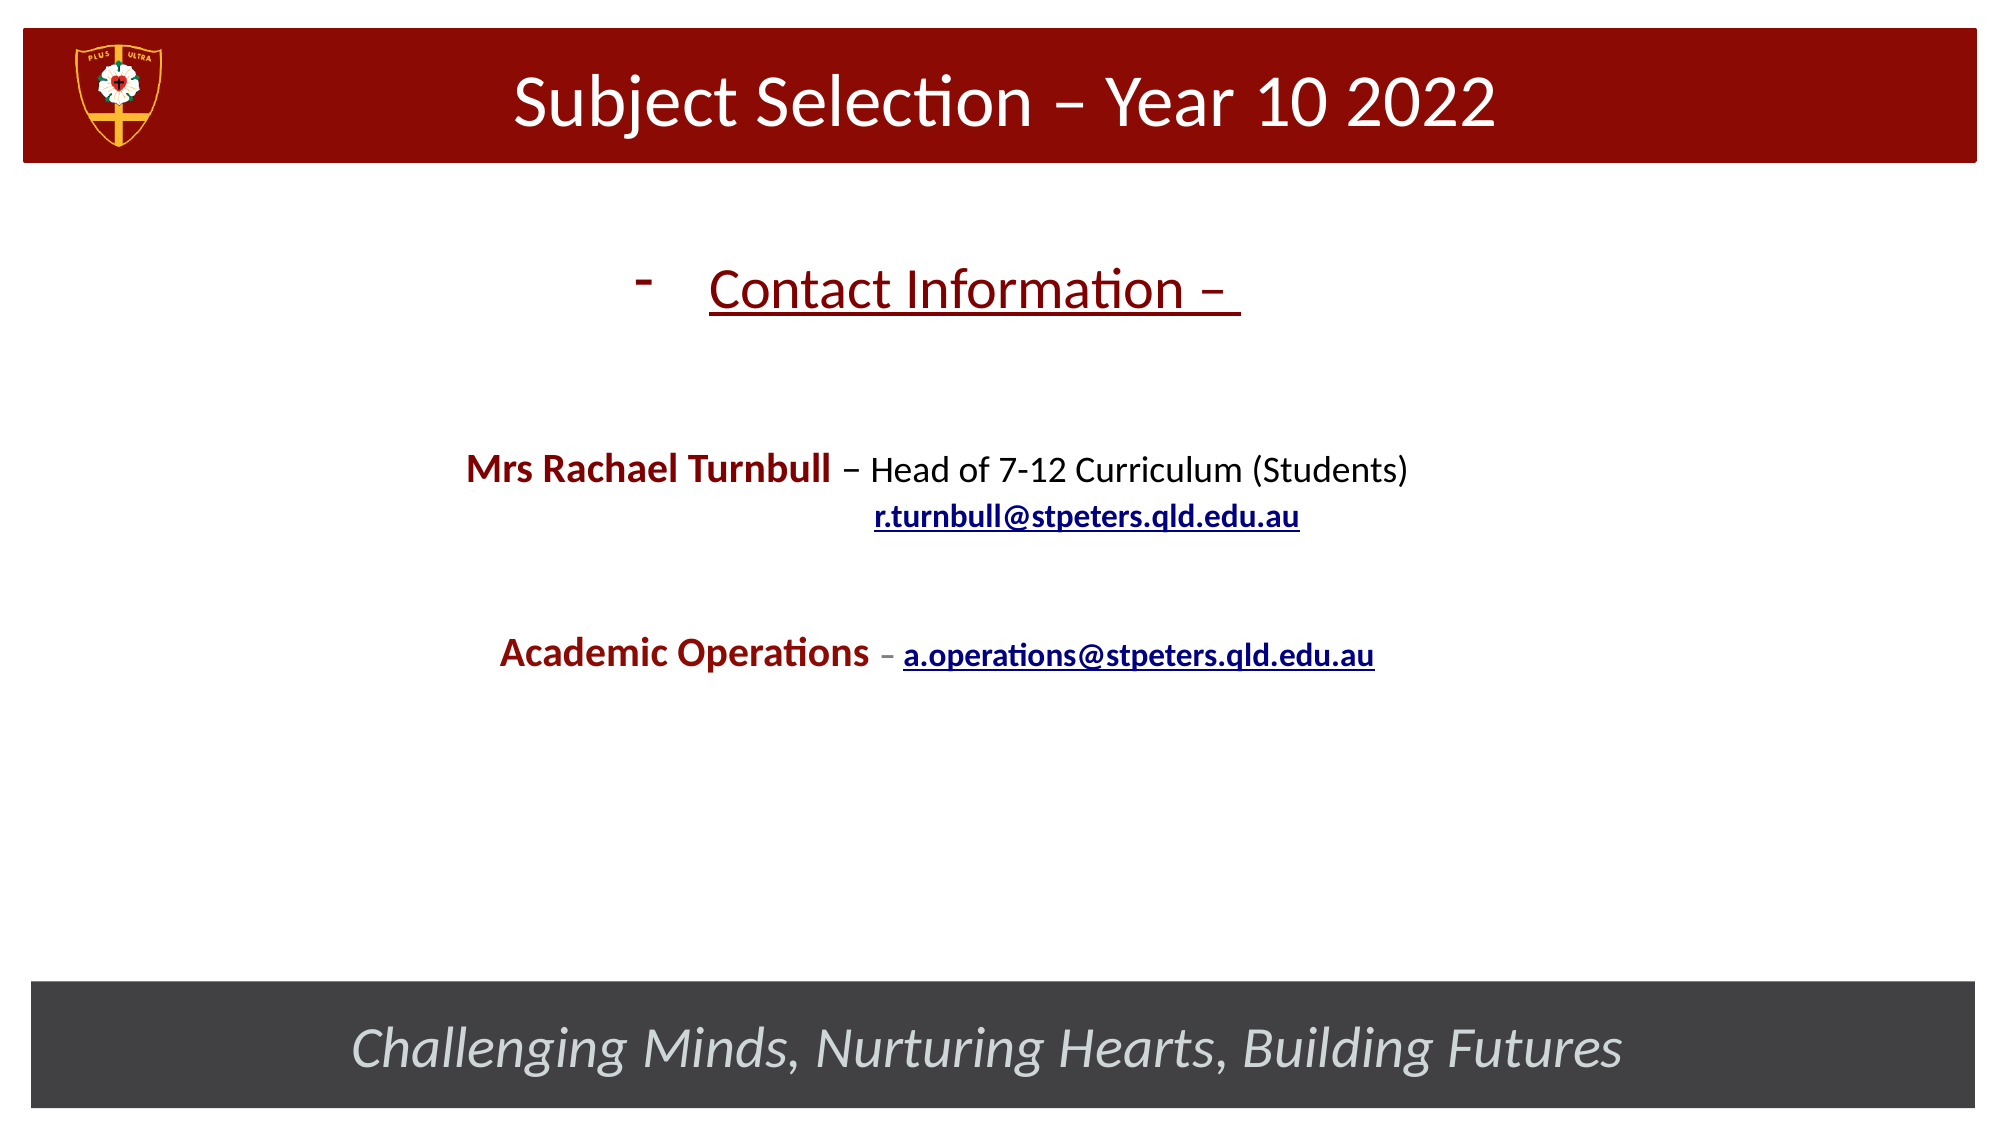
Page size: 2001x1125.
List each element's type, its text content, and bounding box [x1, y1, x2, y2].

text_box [24, 980, 1976, 1109]
text_box Contact Information – Mrs Rachael Turnbull – Head of 7-12 Curriculum (Students) r.turnbull@stpeters.qld.edu.au Academic Operations – a.operations@stpeters.qld.edu.au [187, 243, 1688, 943]
text_box [23, 28, 1977, 163]
text_box Subject Selection – Year 10 2022 [249, 43, 1763, 149]
picture [74, 43, 162, 147]
